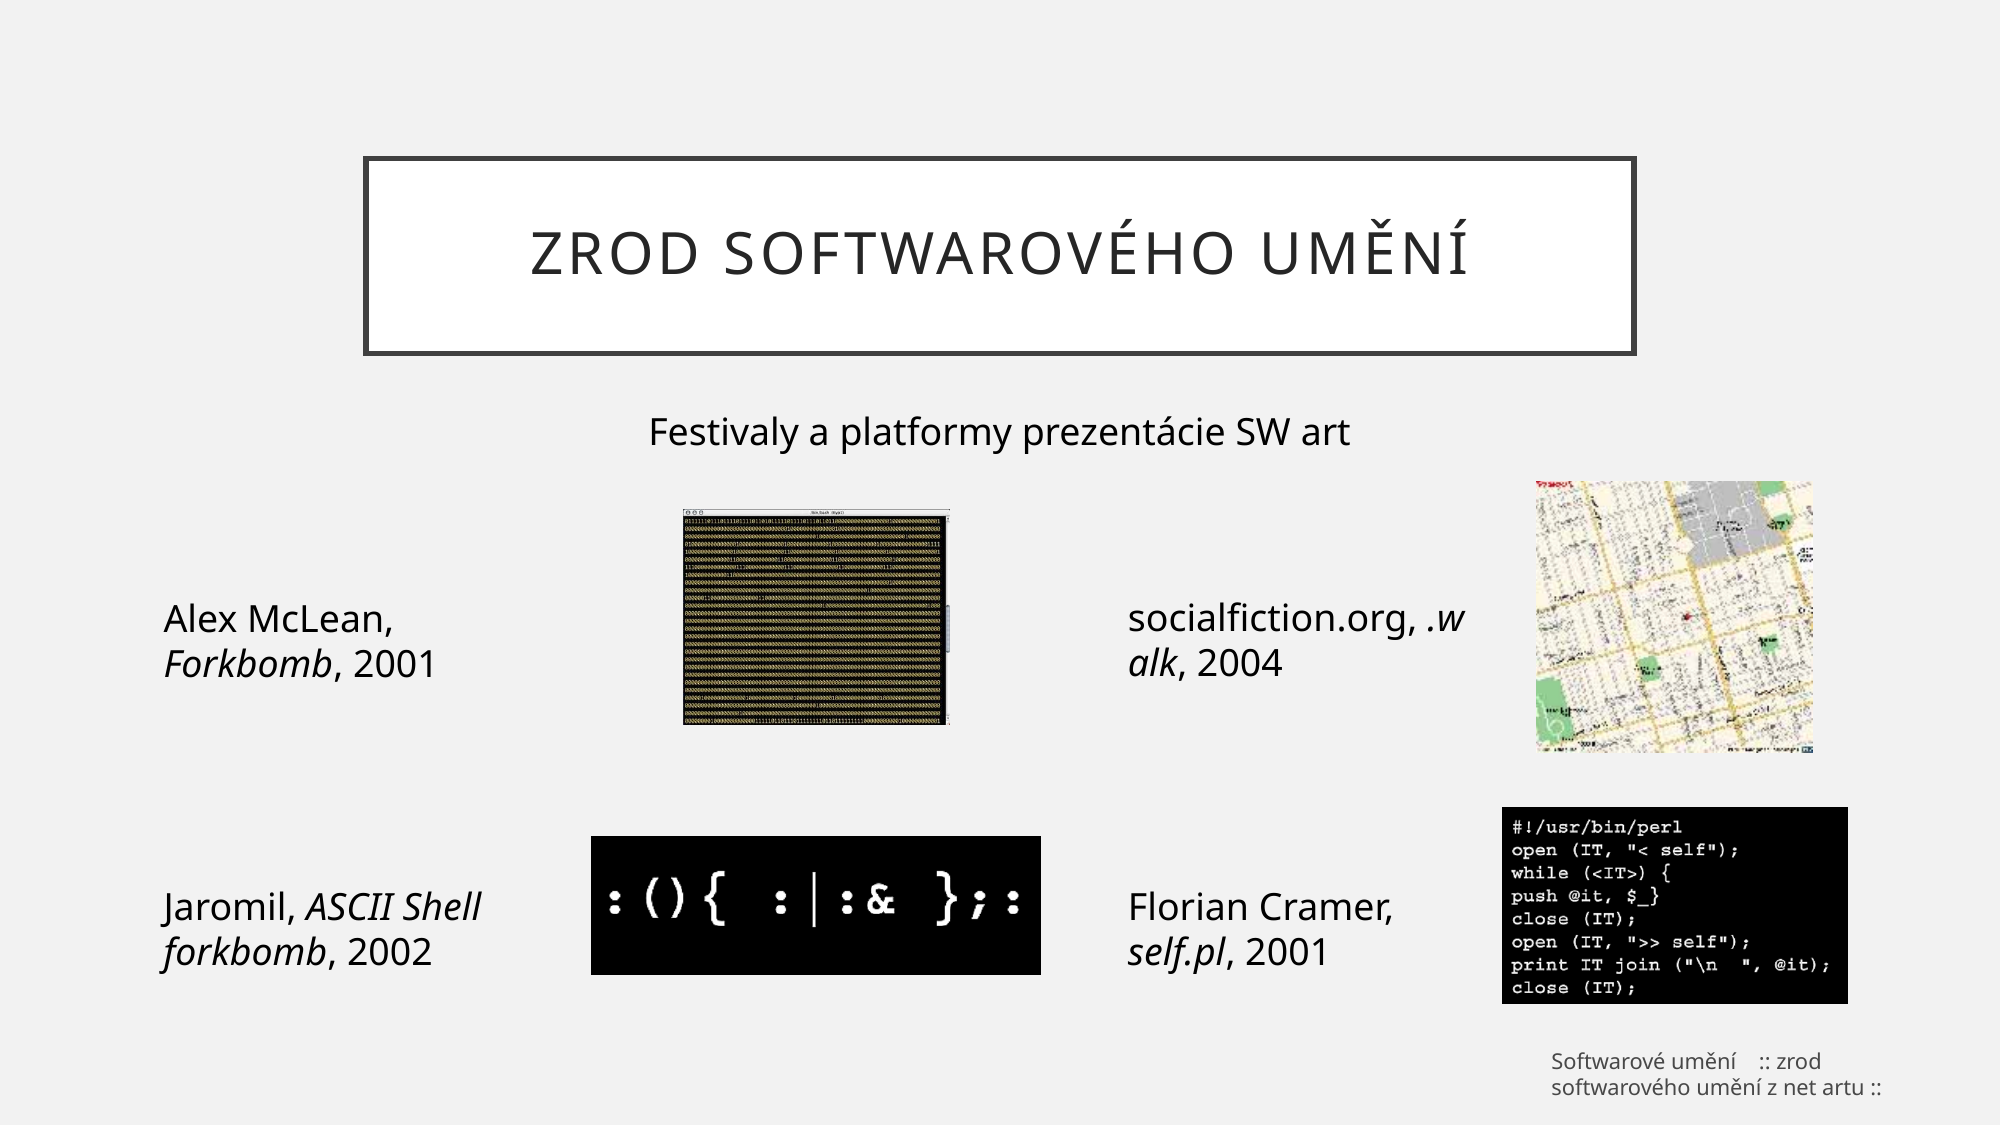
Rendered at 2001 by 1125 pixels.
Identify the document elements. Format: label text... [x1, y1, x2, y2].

text_box Festivaly a platformy prezentácie SW art [633, 401, 1367, 461]
picture [1502, 807, 1848, 1004]
picture [1536, 481, 1814, 753]
title zrod softwarového umění [363, 156, 1637, 356]
text_box Jaromil, ASCII Shell forkbomb, 2002 [148, 875, 583, 981]
picture [591, 836, 1041, 975]
footer Softwarové umění :: zrod softwarového umění z net artu :: [1536, 1047, 1974, 1101]
picture [683, 509, 950, 725]
text_box Florian Cramer, self.pl, 2001 [1113, 875, 1481, 981]
text_box Alex McLean, Forkbomb, 2001 [148, 587, 541, 693]
text_box socialfiction.org, .walk, 2004 [1113, 586, 1492, 692]
